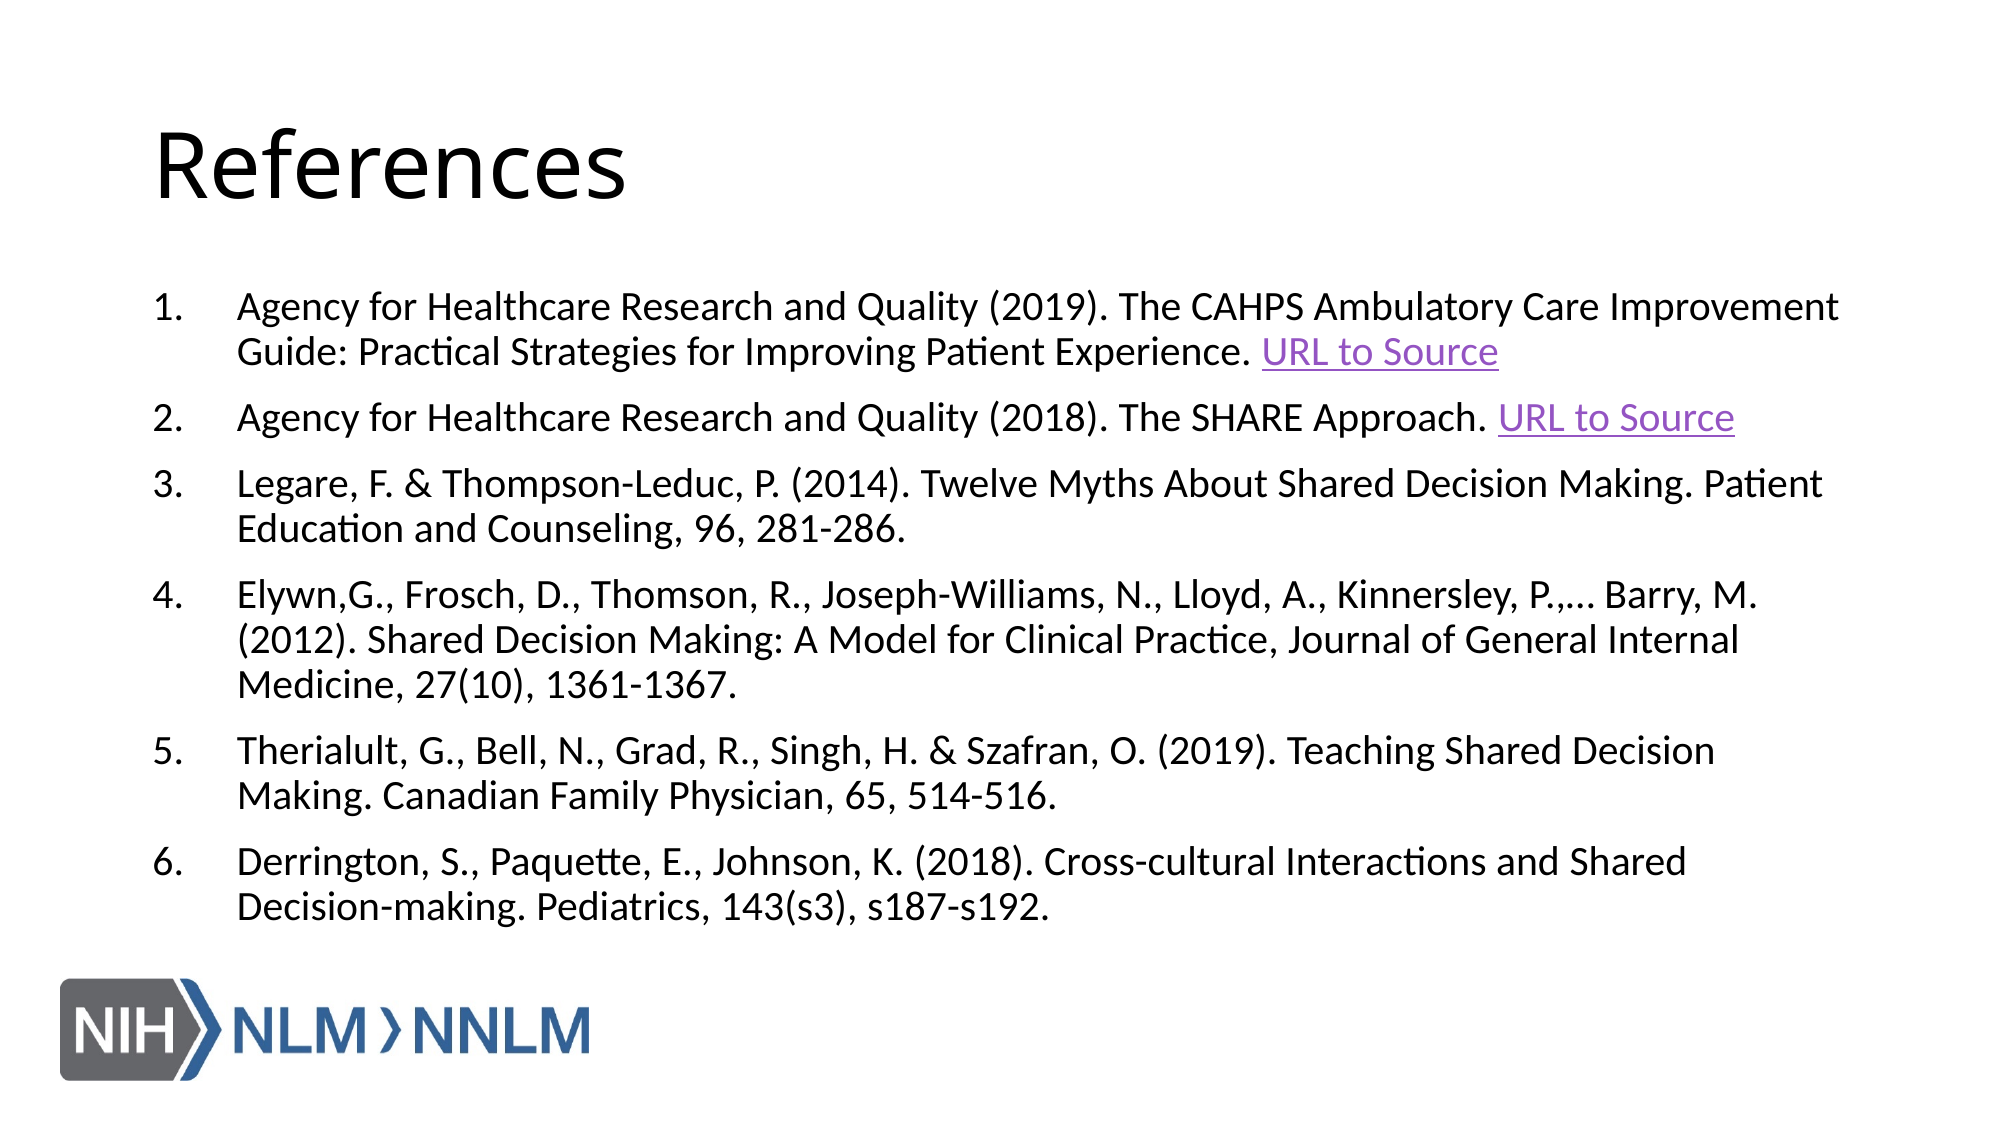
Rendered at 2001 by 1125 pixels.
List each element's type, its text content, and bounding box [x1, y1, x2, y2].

list Agency for Healthcare Research and Quality (2019). The CAHPS Ambulatory Care Improvement Guide: Practical Strategies for Improving Patient Experience. URL to Source Agency for Healthcare Research and Quality (2018). The SHARE Approach. URL to Source Legare, F. & Thompson-Leduc, P. (2014). Twelve Myths About Shared Decision Making. Patient Education and Counseling, 96, 281-286. Elywn,G., Frosch, D., Thomson, R., Joseph-Williams, N., Lloyd, A., Kinnersley, P.,… Barry, M. (2012). Shared Decision Making: A Model for Clinical Practice, Journal of General Internal Medicine, 27(10), 1361-1367. Therialult, G., Bell, N., Grad, R., Singh, H. & Szafran, O. (2019). Teaching Shared Decision Making. Canadian Family Physician, 65, 514-516. Derrington, S., Paquette, E., Johnson, K. (2018). Cross-cultural Interactions and Shared Decision-making. Pediatrics, 143(s3), s187-s192. [137, 277, 1863, 992]
title References [137, 59, 1863, 277]
picture [60, 978, 589, 1081]
